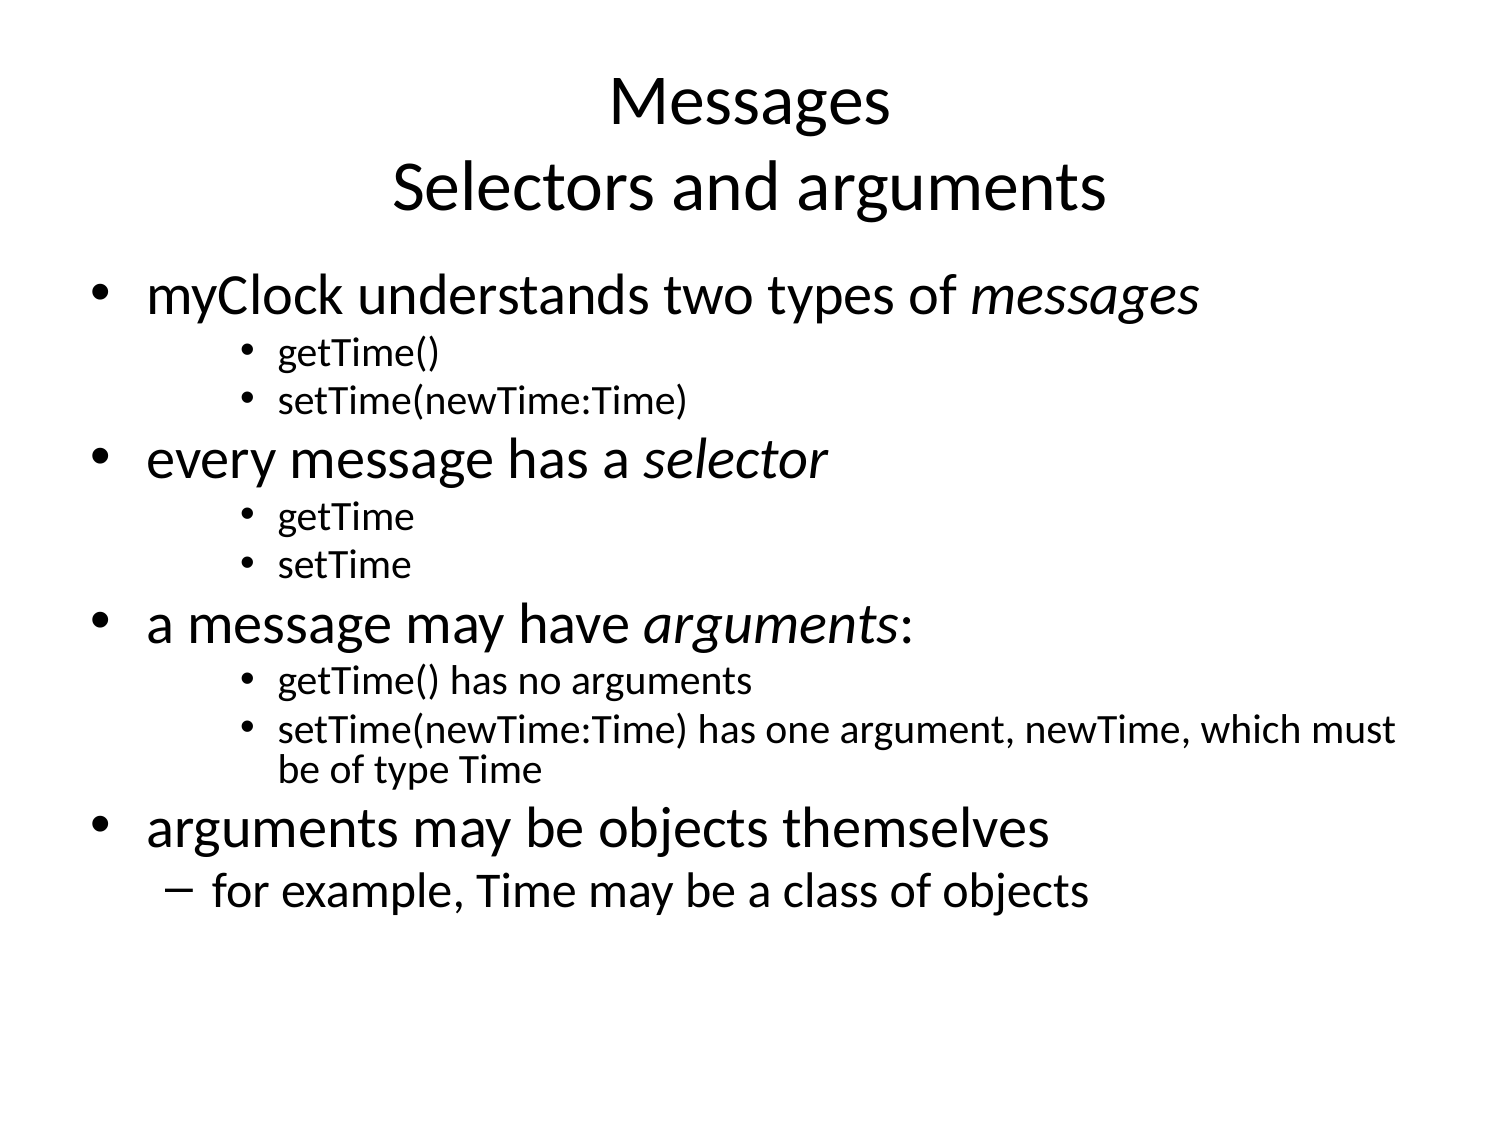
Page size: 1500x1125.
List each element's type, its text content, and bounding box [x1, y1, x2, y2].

list myClock understands two types of messages getTime() setTime(newTime:Time) every message has a selector getTime setTime a message may have arguments: getTime() has no arguments setTime(newTime:Time) has one argument, newTime, which must be of type Time arguments may be objects themselves for example, Time may be a class of objects [75, 262, 1425, 1005]
title Messages Selectors and arguments [75, 45, 1425, 233]
